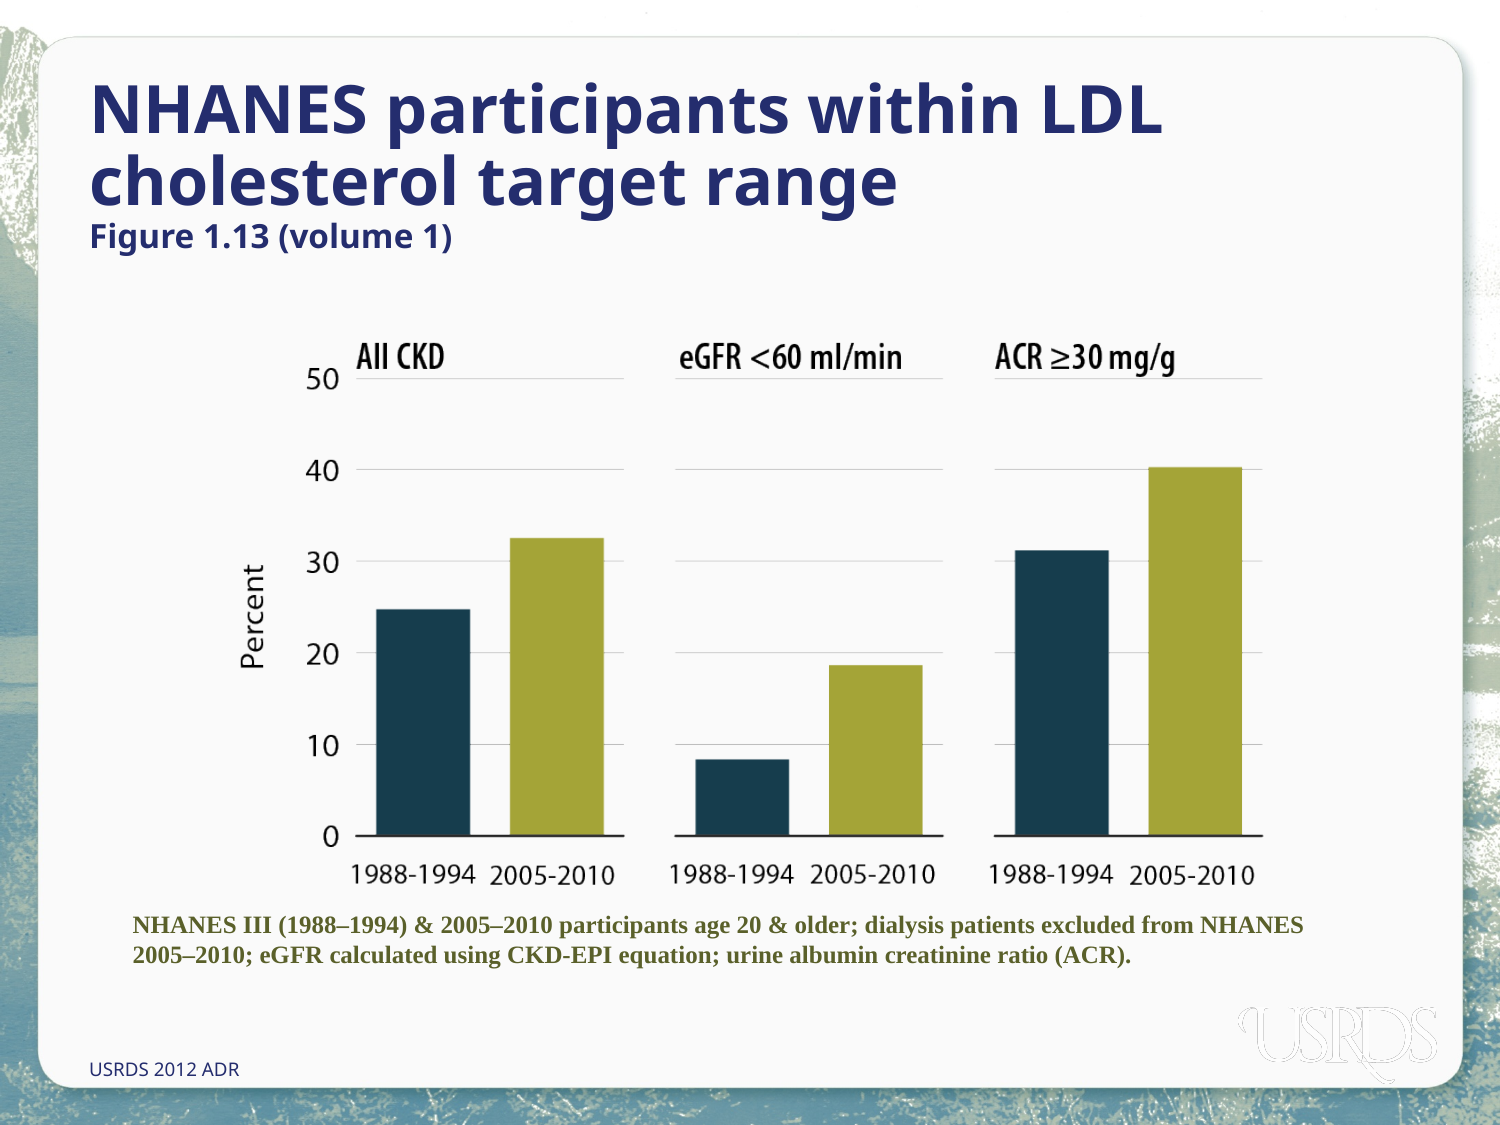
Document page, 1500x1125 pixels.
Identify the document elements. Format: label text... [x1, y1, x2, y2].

title NHANES participants within LDL cholesterol target range Figure 1.13 (volume 1) [74, 45, 1425, 264]
picture [0, 0, 1500, 1125]
text_box NHANES III (1988–1994) & 2005–2010 participants age 20 & older; dialysis patients excluded from NHANES 2005–2010; eGFR calculated using CKD-EPI equation; urine albumin creatinine ratio (ACR). [132, 904, 1366, 976]
